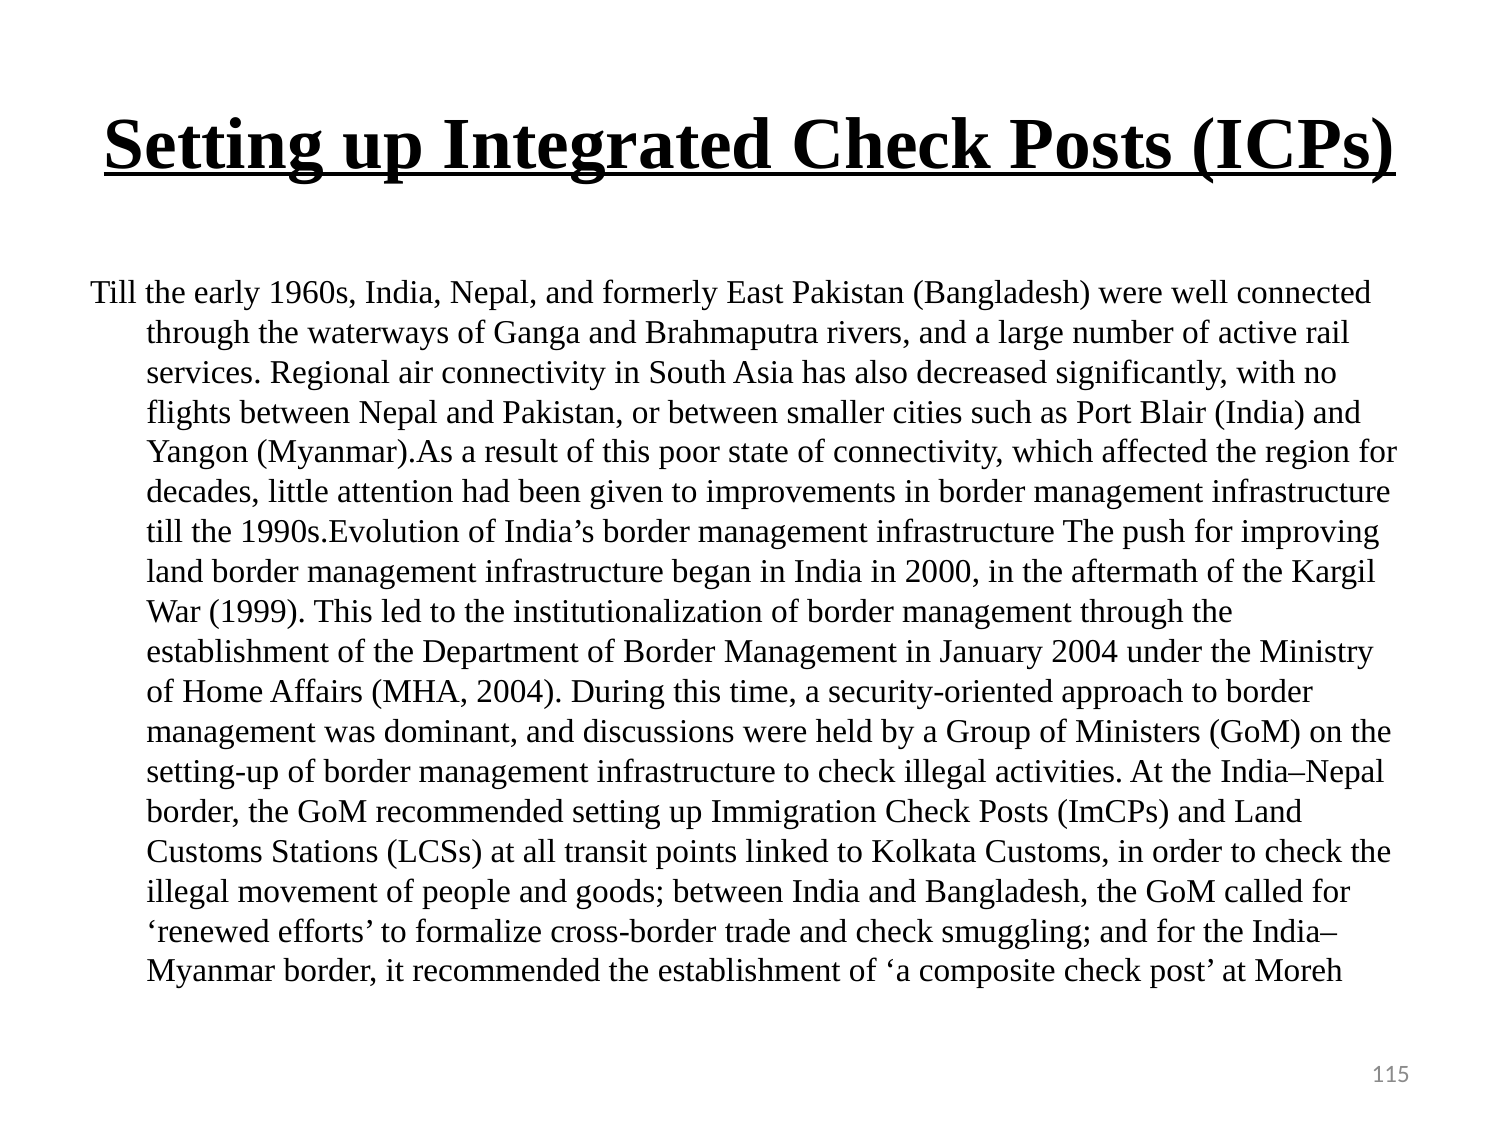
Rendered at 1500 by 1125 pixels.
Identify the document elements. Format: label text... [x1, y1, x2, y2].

slide_number 115 [1074, 1042, 1425, 1103]
list Till the early 1960s, India, Nepal, and formerly East Pakistan (Bangladesh) were well connected through the waterways of Ganga and Brahmaputra rivers, and a large number of active rail services. Regional air connectivity in South Asia has also decreased significantly, with no flights between Nepal and Pakistan, or between smaller cities such as Port Blair (India) and Yangon (Myanmar).As a result of this poor state of connectivity, which affected the region for decades, little attention had been given to improvements in border management infrastructure till the 1990s.Evolution of India’s border management infrastructure The push for improving land border management infrastructure began in India in 2000, in the aftermath of the Kargil War (1999). This led to the institutionalization of border management through the establishment of the Department of Border Management in January 2004 under the Ministry of Home Affairs (MHA, 2004). During this time, a security-oriented approach to border management was dominant, and discussions were held by a Group of Ministers (GoM) on the setting-up of border management infrastructure to check illegal activities. At the India–Nepal border, the GoM recommended setting up Immigration Check Posts (ImCPs) and Land Customs Stations (LCSs) at all transit points linked to Kolkata Customs, in order to check the illegal movement of people and goods; between India and Bangladesh, the GoM called for ‘renewed efforts’ to formalize cross-border trade and check smuggling; and for the India–Myanmar border, it recommended the establishment of ‘a composite check post’ at Moreh [75, 262, 1425, 1005]
title Setting up Integrated Check Posts (ICPs) [75, 45, 1425, 233]
